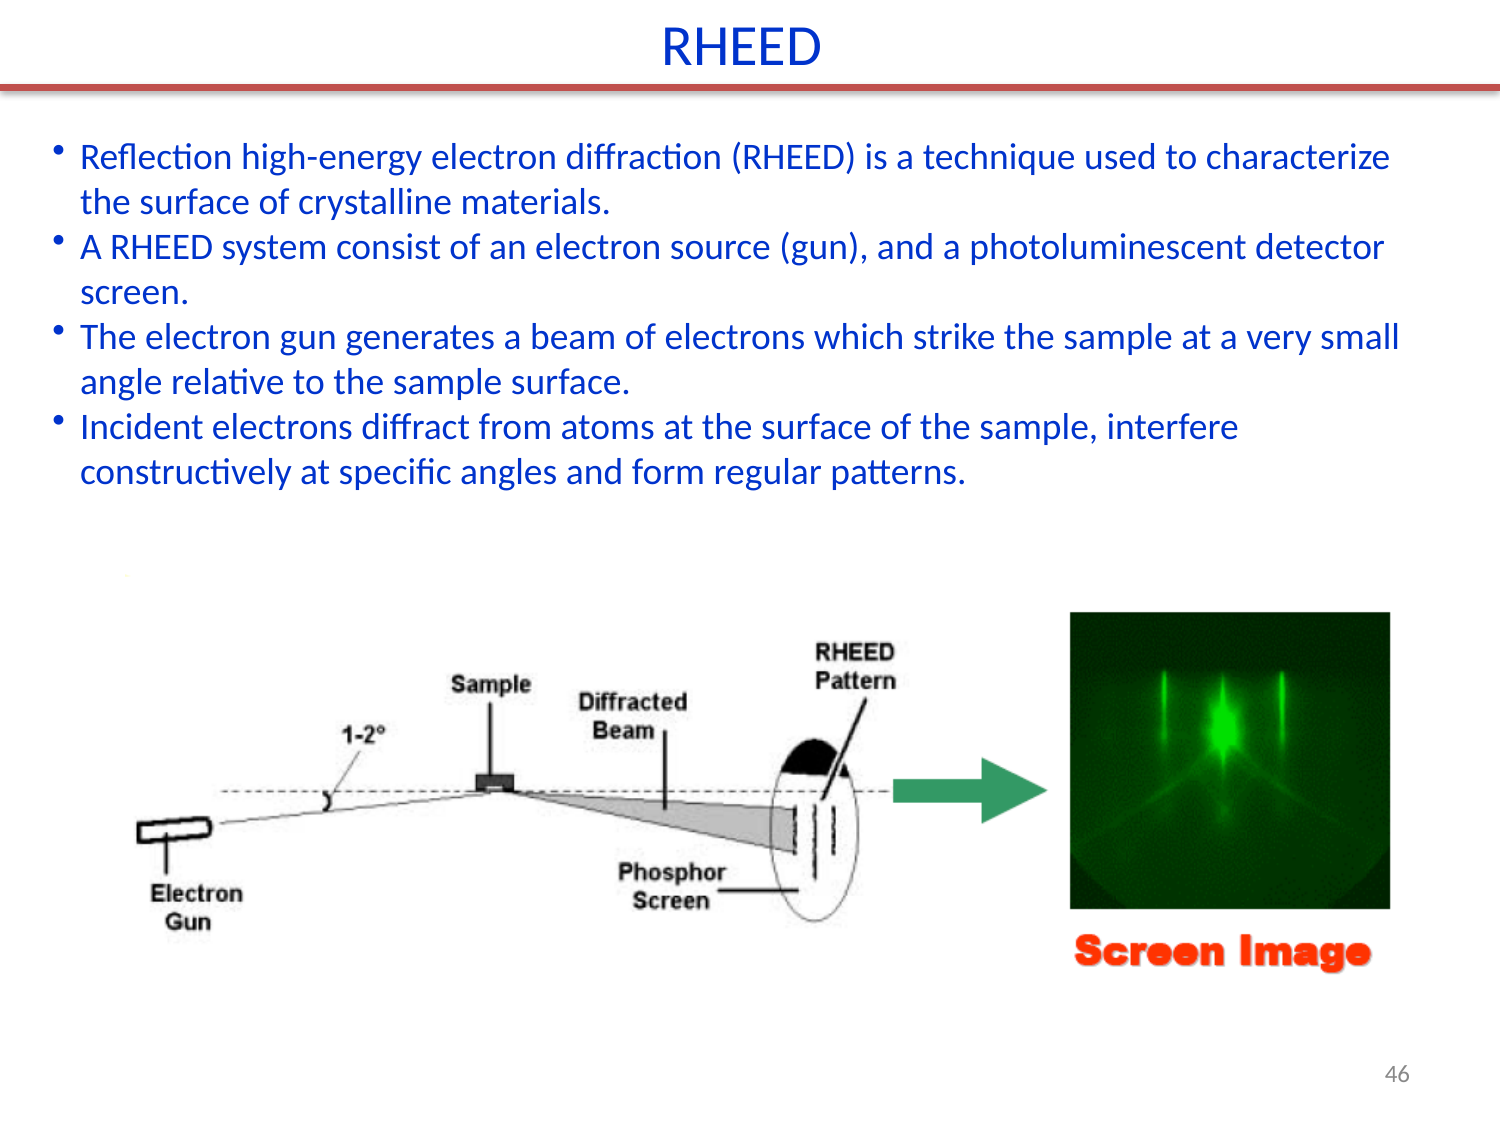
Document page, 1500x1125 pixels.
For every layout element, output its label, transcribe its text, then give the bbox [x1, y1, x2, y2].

text_box RHEED [646, 0, 838, 85]
picture [124, 574, 1411, 992]
text_box Reflection high-energy electron diffraction (RHEED) is a technique used to characterize the surface of crystalline materials. A RHEED system consist of an electron source (gun), and a photoluminescent detector screen. The electron gun generates a beam of electrons which strike the sample at a very small angle relative to the sample surface. Incident electrons diffract from atoms at the surface of the sample, interfere constructively at specific angles and form regular patterns. [37, 124, 1450, 500]
text_box 46 [1074, 1042, 1425, 1103]
